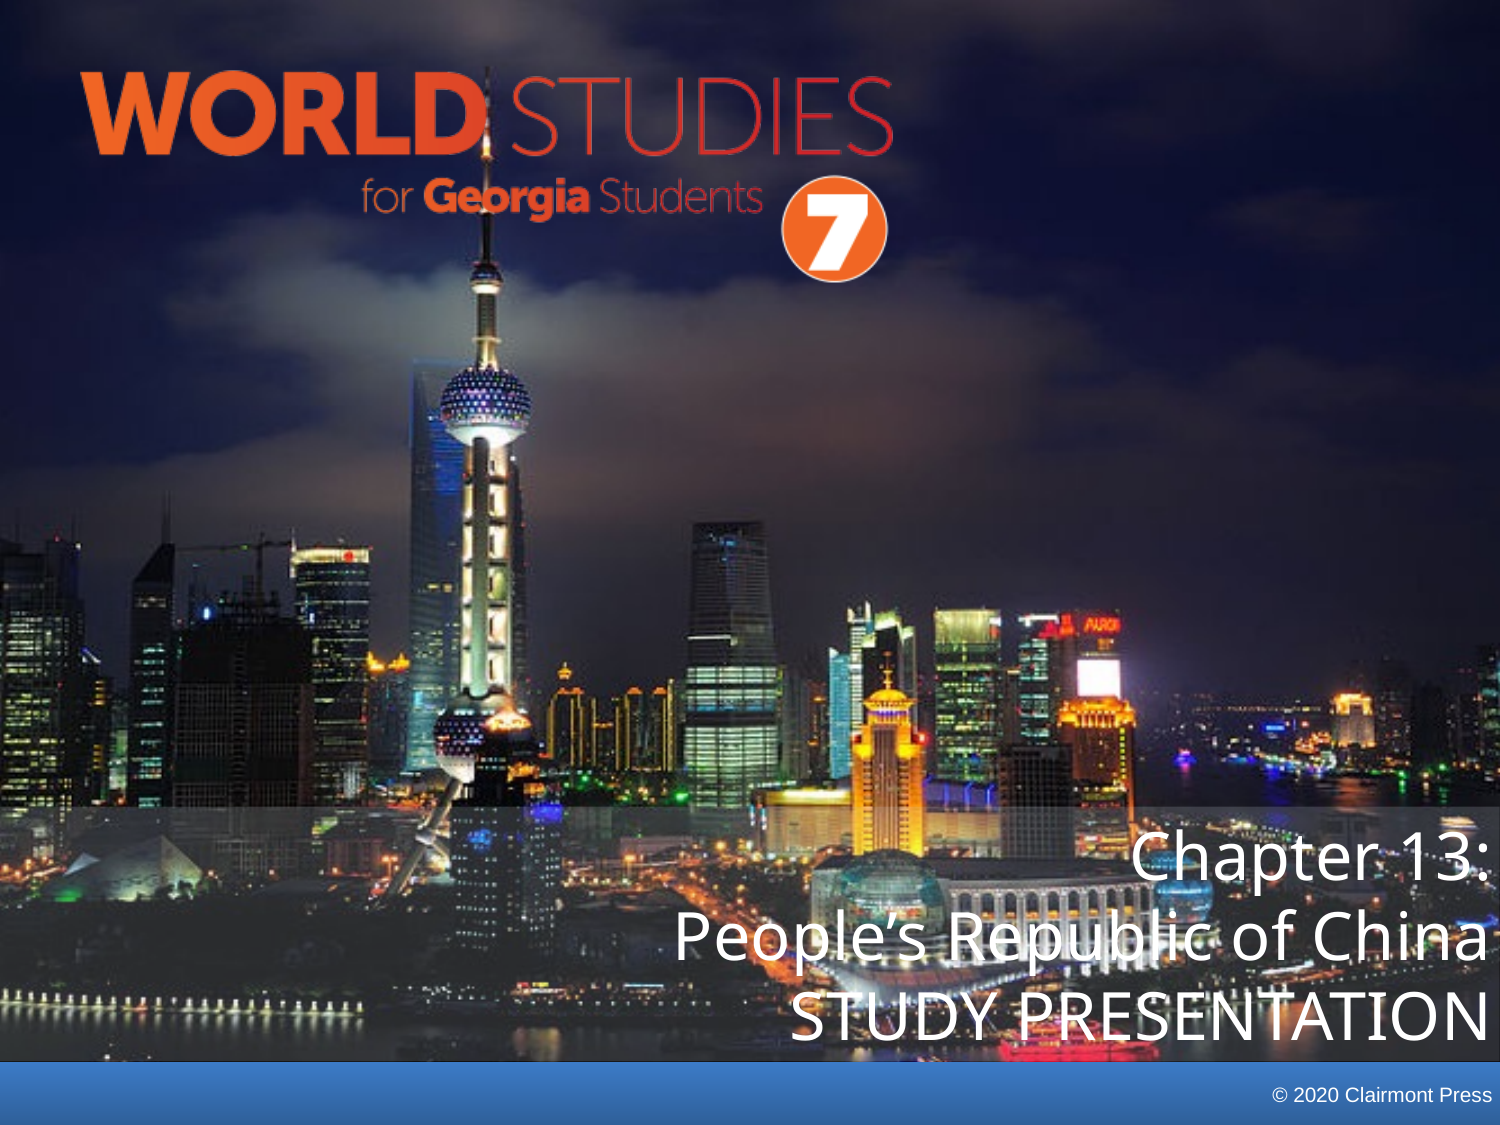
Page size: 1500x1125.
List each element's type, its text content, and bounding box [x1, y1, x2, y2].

text_box © 2020 Clairmont Press [1237, 1073, 1500, 1114]
picture [0, 0, 1500, 806]
text_box Chapter 13: People’s Republic of China STUDY PRESENTATION [0, 806, 1500, 1062]
